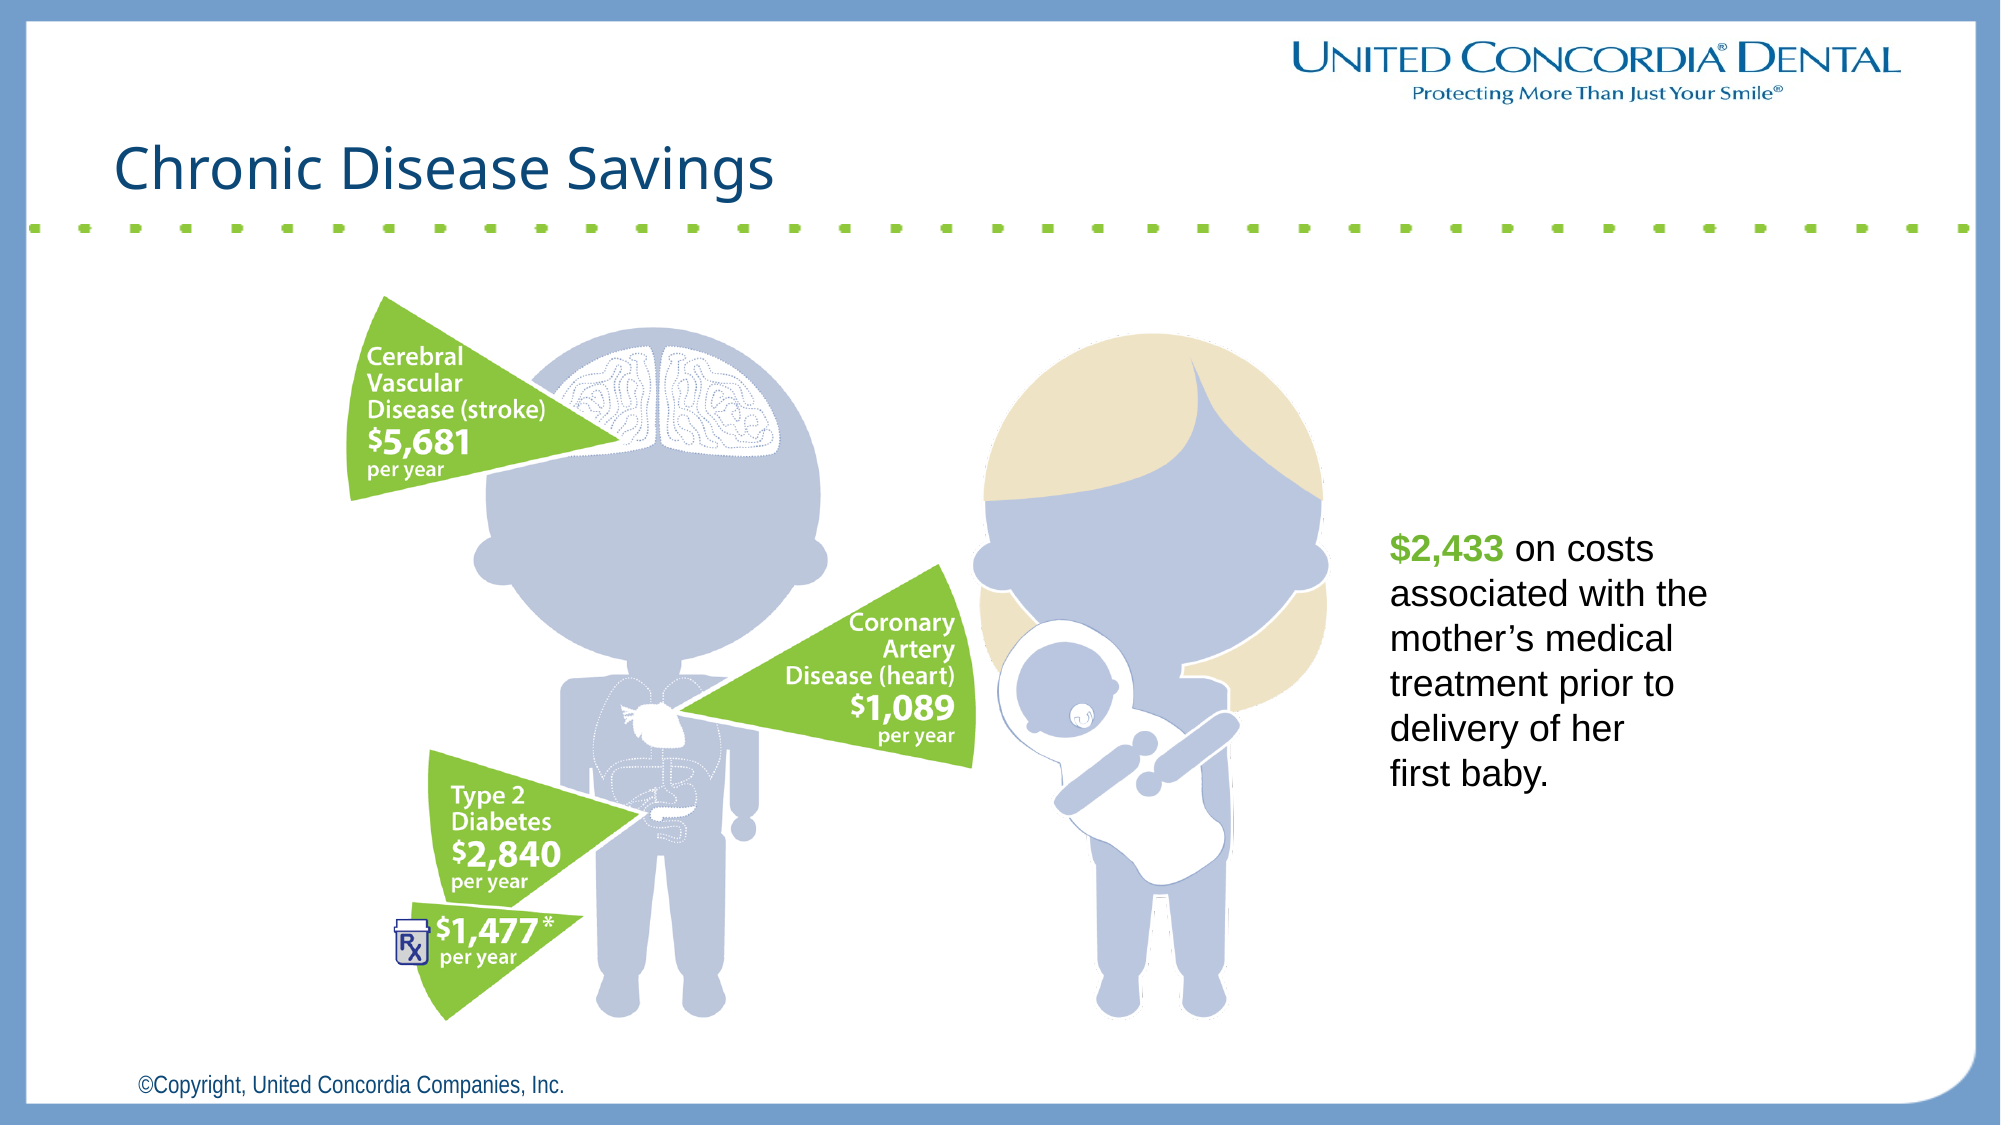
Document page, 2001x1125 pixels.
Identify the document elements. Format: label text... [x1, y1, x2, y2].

picture [0, 0, 2001, 1125]
text_box $2,433 on costs associated with the mother’s medical treatment prior to delivery of her first baby. [1374, 516, 1725, 844]
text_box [315, 279, 1331, 1033]
title Chronic Disease Savings [99, 101, 1901, 210]
